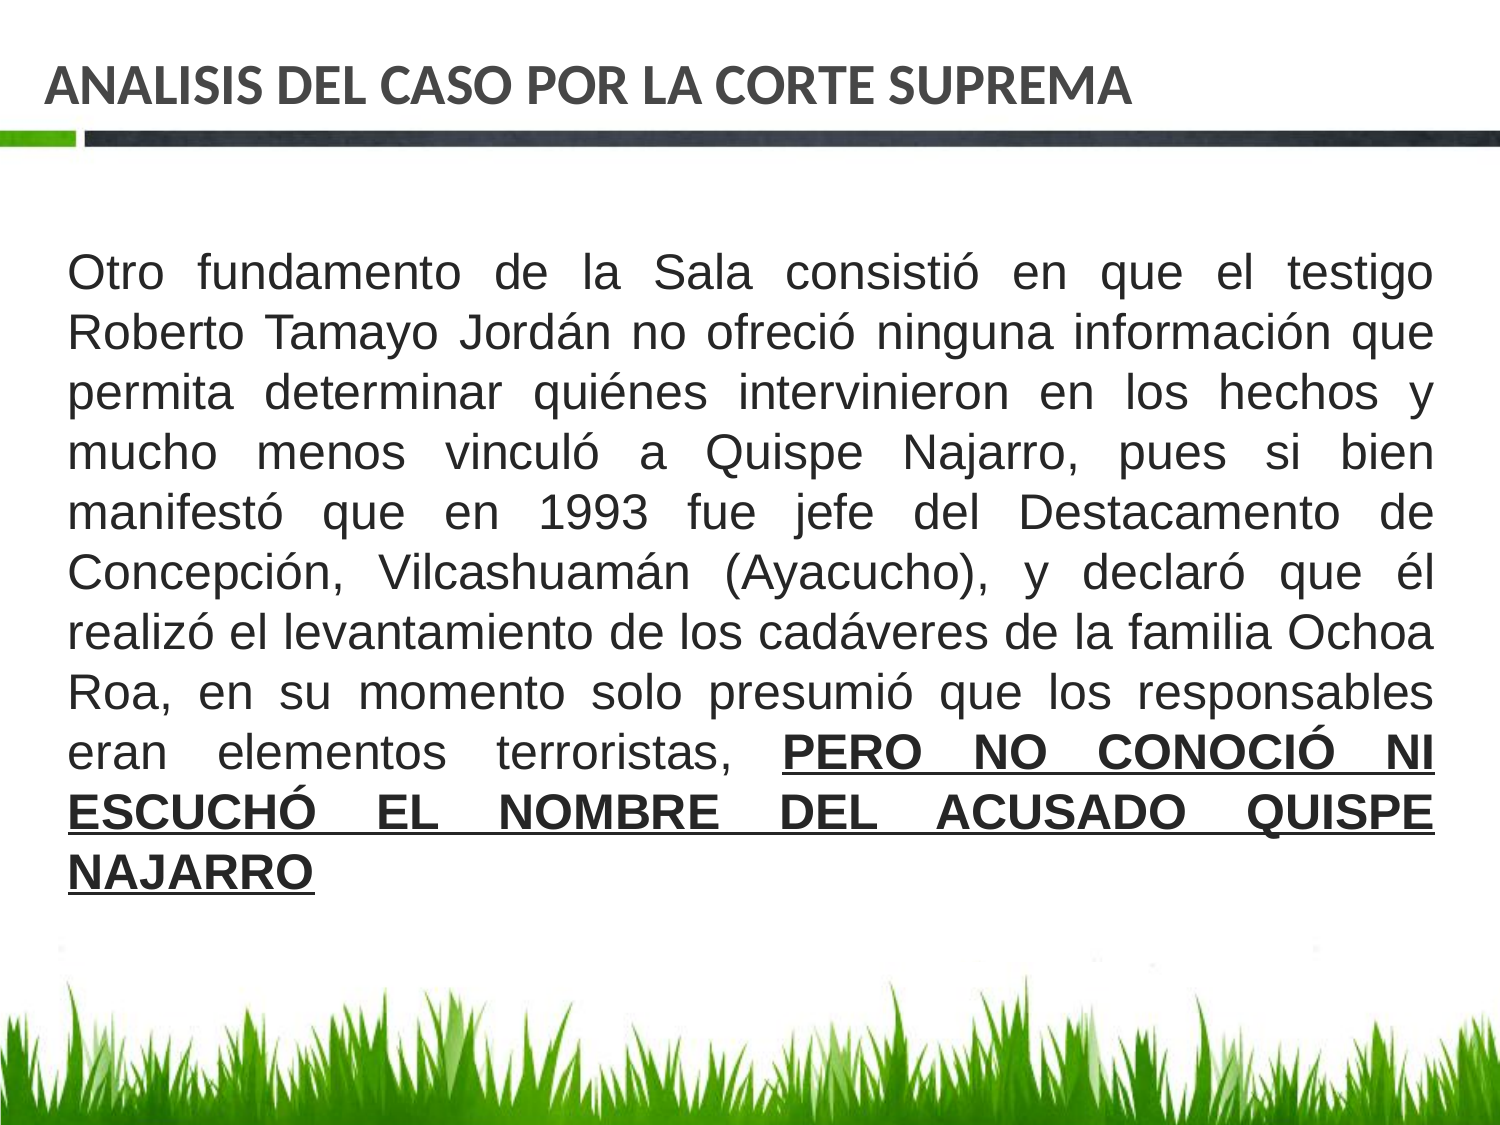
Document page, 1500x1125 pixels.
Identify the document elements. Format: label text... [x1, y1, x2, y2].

title ANALISIS DEL CASO POR LA CORTE SUPREMA [29, 24, 1450, 138]
picture [0, 0, 1500, 1125]
text_box Otro fundamento de la Sala consistió en que el testigo Roberto Tamayo Jordán no ofreció ninguna información que permita determinar quiénes intervinieron en los hechos y mucho menos vinculó a Quispe Najarro, pues si bien manifestó que en 1993 fue jefe del Destacamento de Concepción, Vilcashuamán (Ayacucho), y declaró que él realizó el levantamiento de los cadáveres de la familia Ochoa Roa, en su momento solo presumió que los responsables eran elementos terroristas, PERO NO CONOCIÓ NI ESCUCHÓ EL NOMBRE DEL ACUSADO QUISPE NAJARRO [53, 231, 1450, 858]
